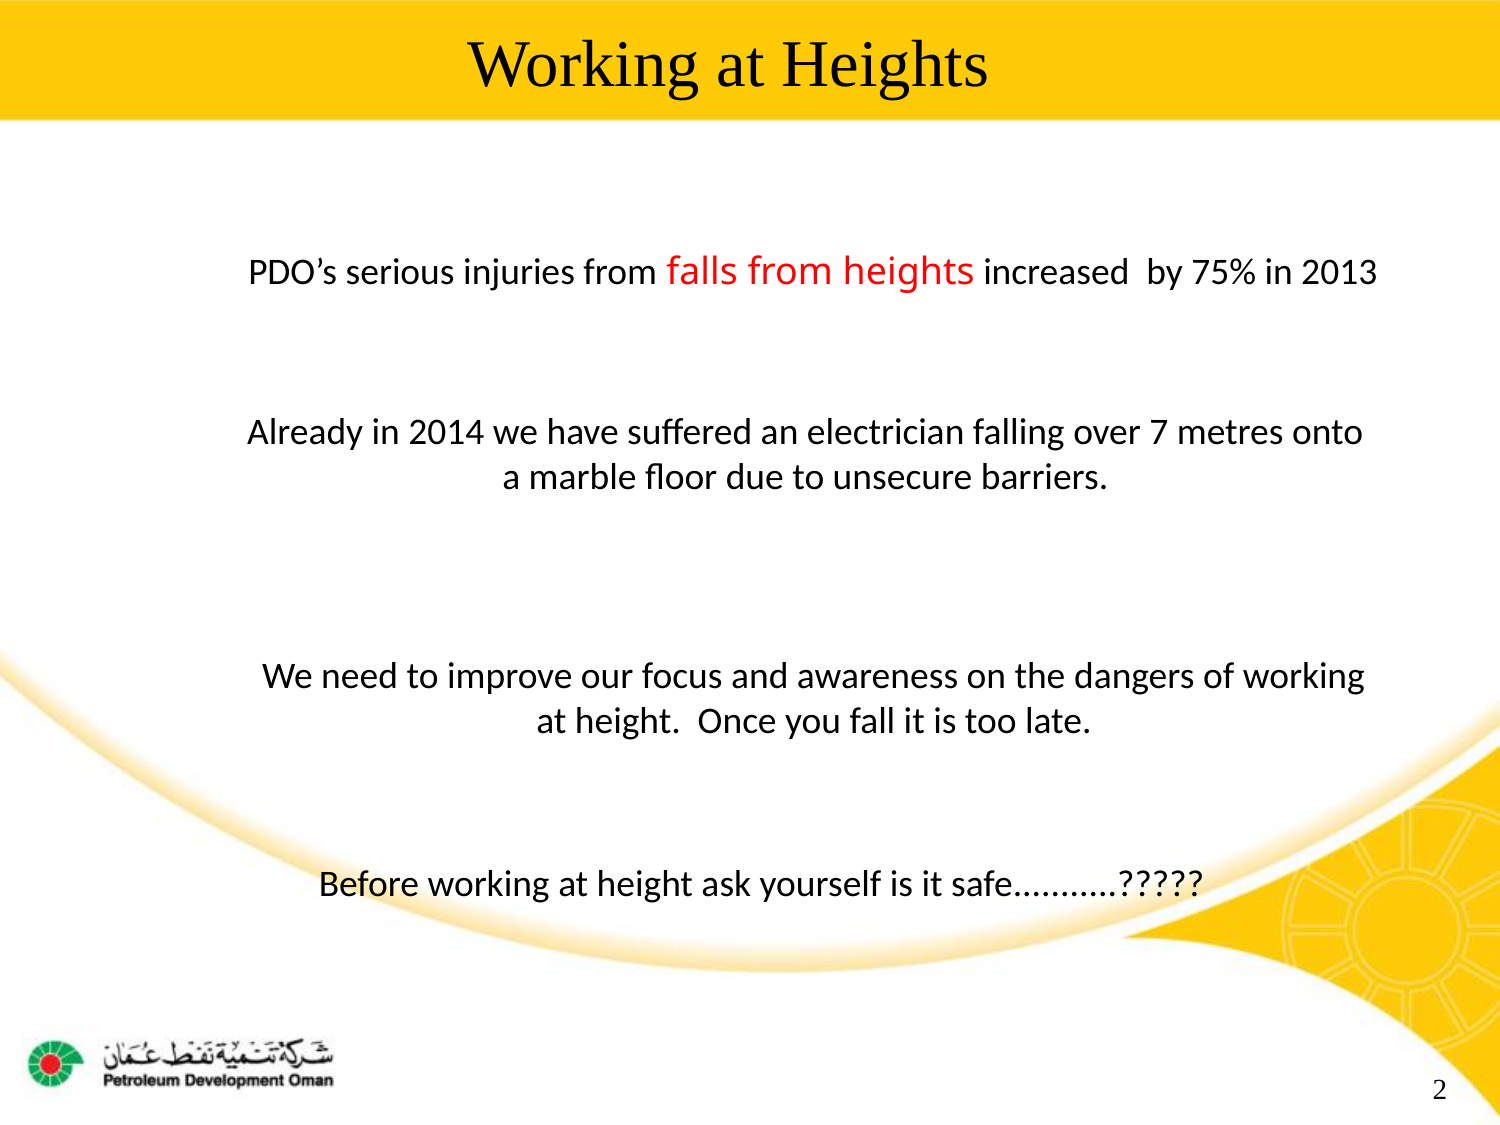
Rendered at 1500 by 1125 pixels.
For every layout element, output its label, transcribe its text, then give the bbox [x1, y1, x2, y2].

text_box We need to improve our focus and awareness on the dangers of working at height. Once you fall it is too late. [247, 643, 1382, 749]
picture [0, 0, 1500, 1125]
text_box PDO’s serious injuries from falls from heights increased by 75% in 2013 [1263, 239, 1393, 300]
slide_number 2 [1149, 1062, 1463, 1125]
subtitle Working at Heights [212, 12, 1263, 301]
text_box Already in 2014 we have suffered an electrician falling over 7 metres onto a marble floor due to unsecure barriers. [232, 399, 1380, 505]
text_box Before working at height ask yourself is it safe...........????? [304, 851, 1221, 912]
